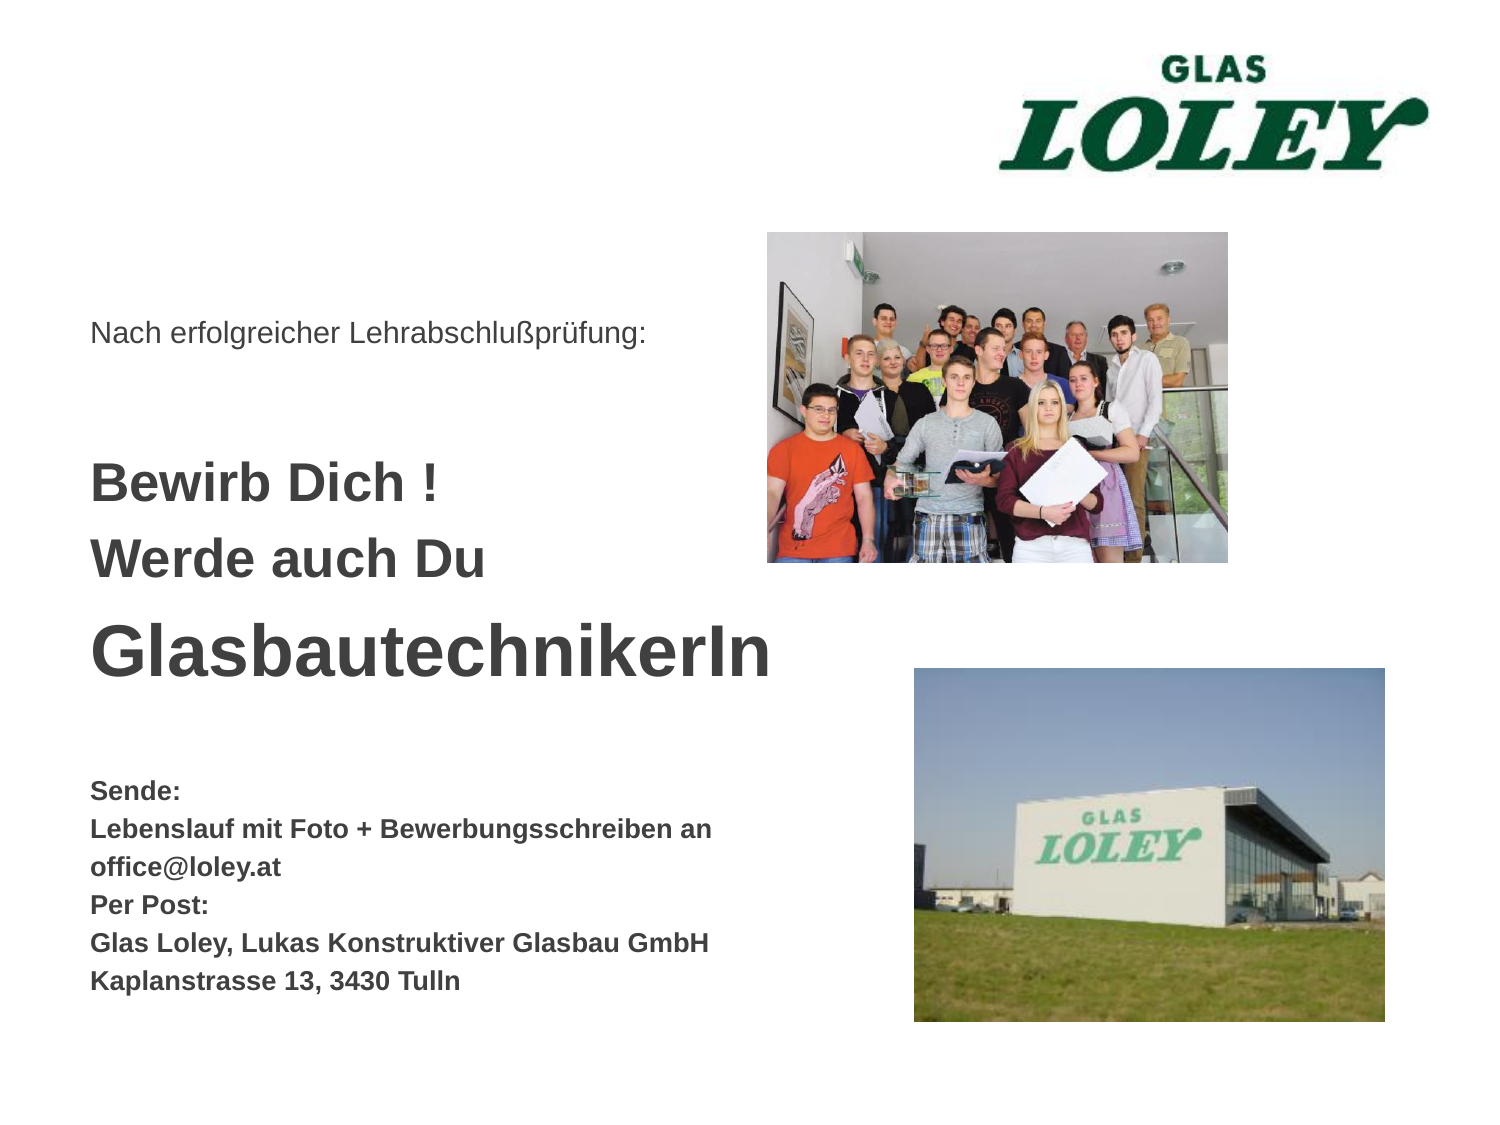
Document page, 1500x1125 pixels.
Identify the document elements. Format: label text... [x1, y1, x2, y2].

list Nach erfolgreicher Lehrabschlußprüfung: Bewirb Dich ! Werde auch Du GlasbautechnikerIn Sende: Lebenslauf mit Foto + Bewerbungsschreiben an office@loley.at Per Post: Glas Loley, Lukas Konstruktiver Glasbau GmbH Kaplanstrasse 13, 3430 Tulln [75, 262, 1425, 1005]
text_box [766, 231, 1230, 576]
picture [913, 668, 1386, 1022]
picture [997, 54, 1430, 179]
